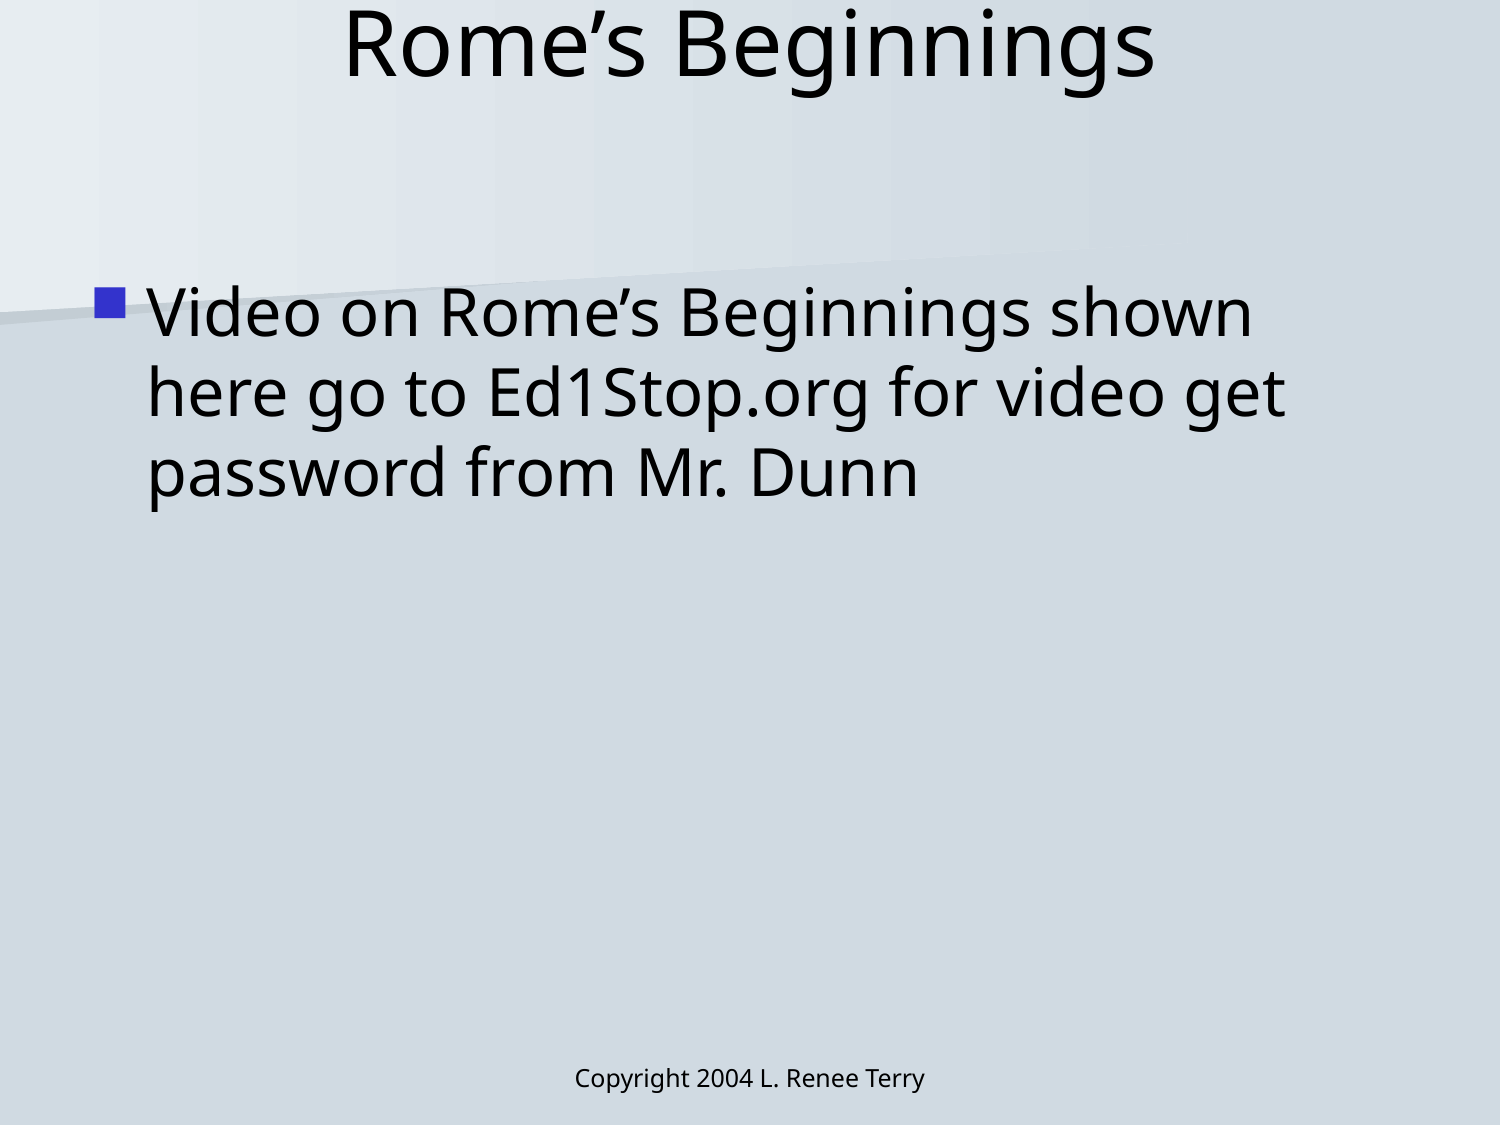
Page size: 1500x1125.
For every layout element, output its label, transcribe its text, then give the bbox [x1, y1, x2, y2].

list Video on Rome’s Beginnings shown here go to Ed1Stop.org for video get password from Mr. Dunn [74, 262, 1426, 1001]
footer Copyright 2004 L. Renee Terry [512, 1024, 988, 1101]
title Rome’s Beginnings [74, 0, 1426, 81]
